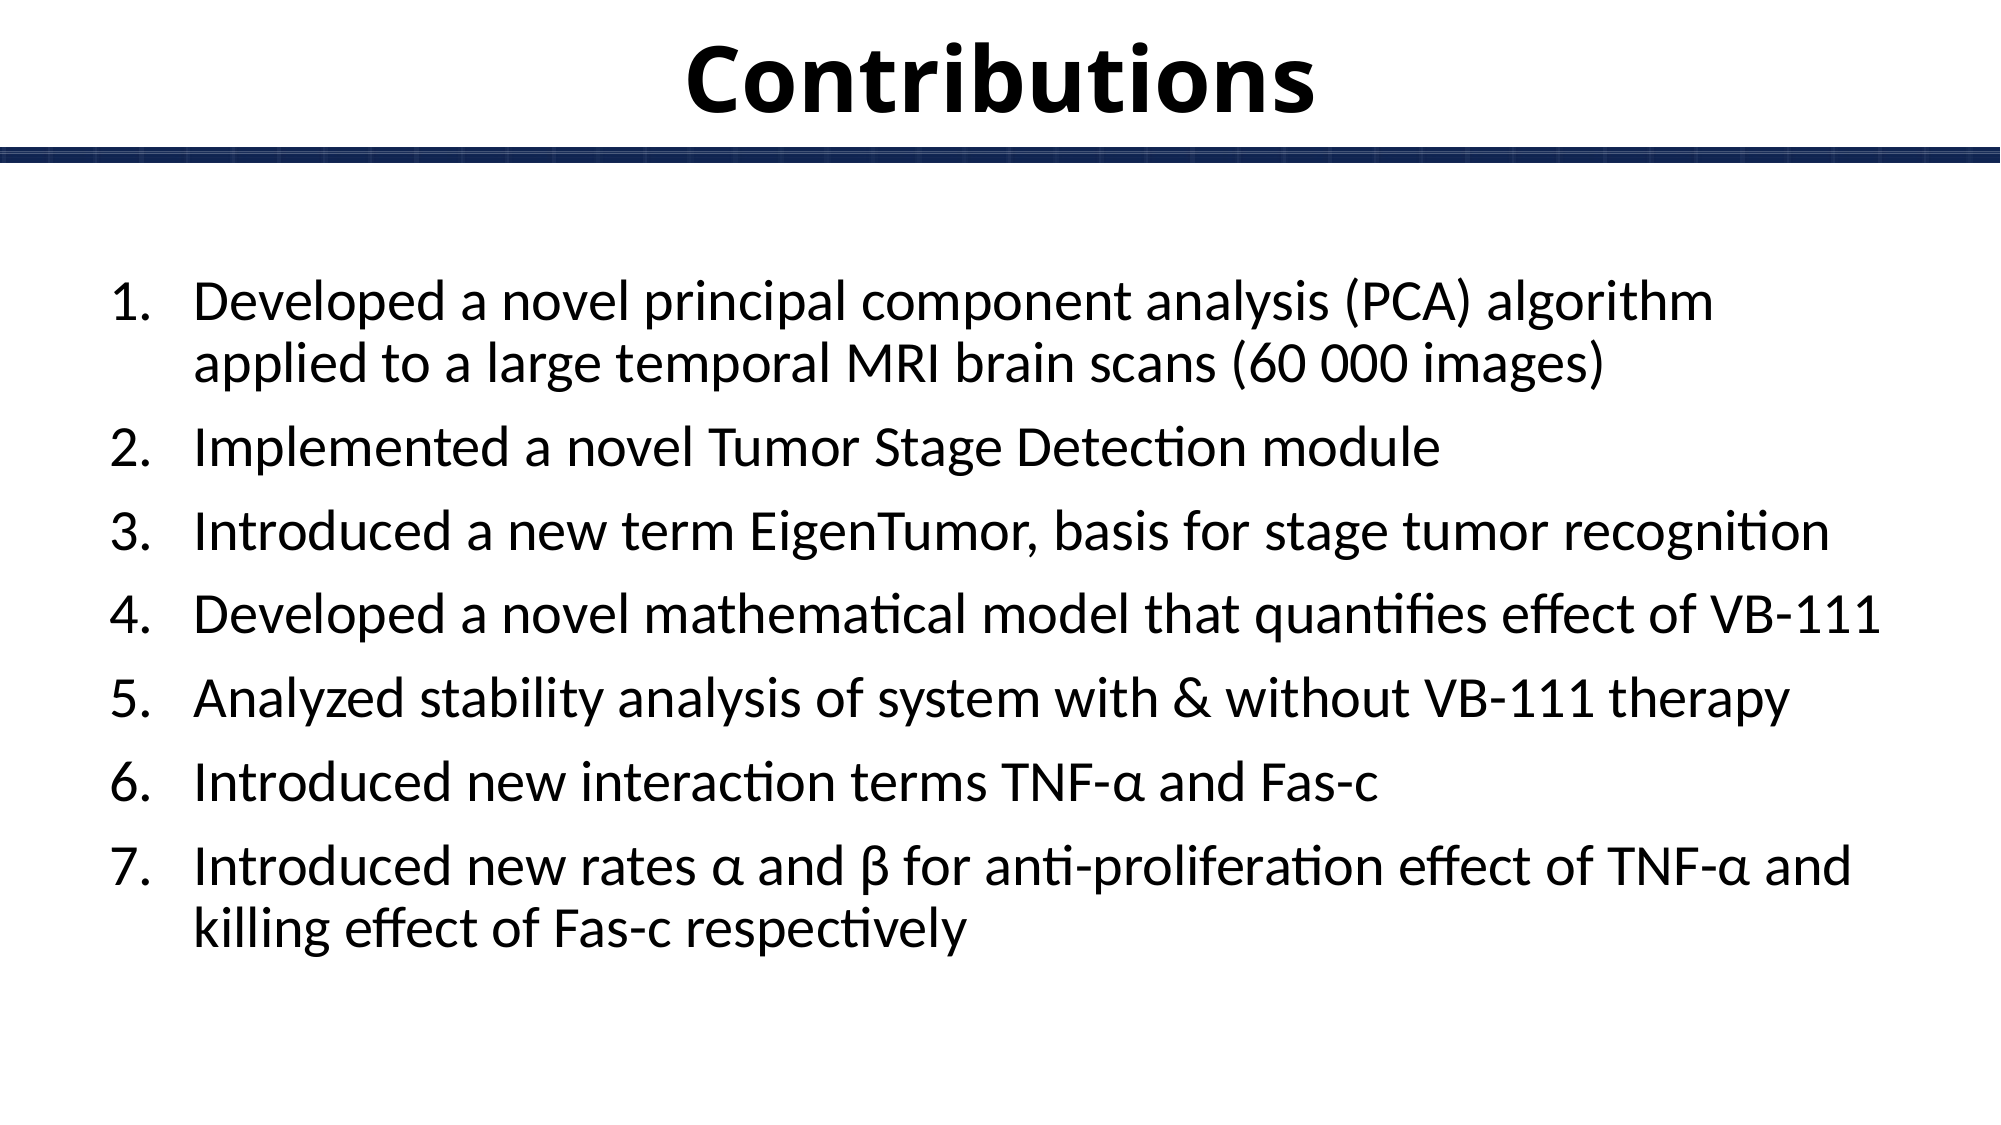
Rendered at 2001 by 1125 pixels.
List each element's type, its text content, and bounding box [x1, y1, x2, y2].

picture [0, 147, 2000, 163]
title Contributions [124, 16, 1876, 147]
